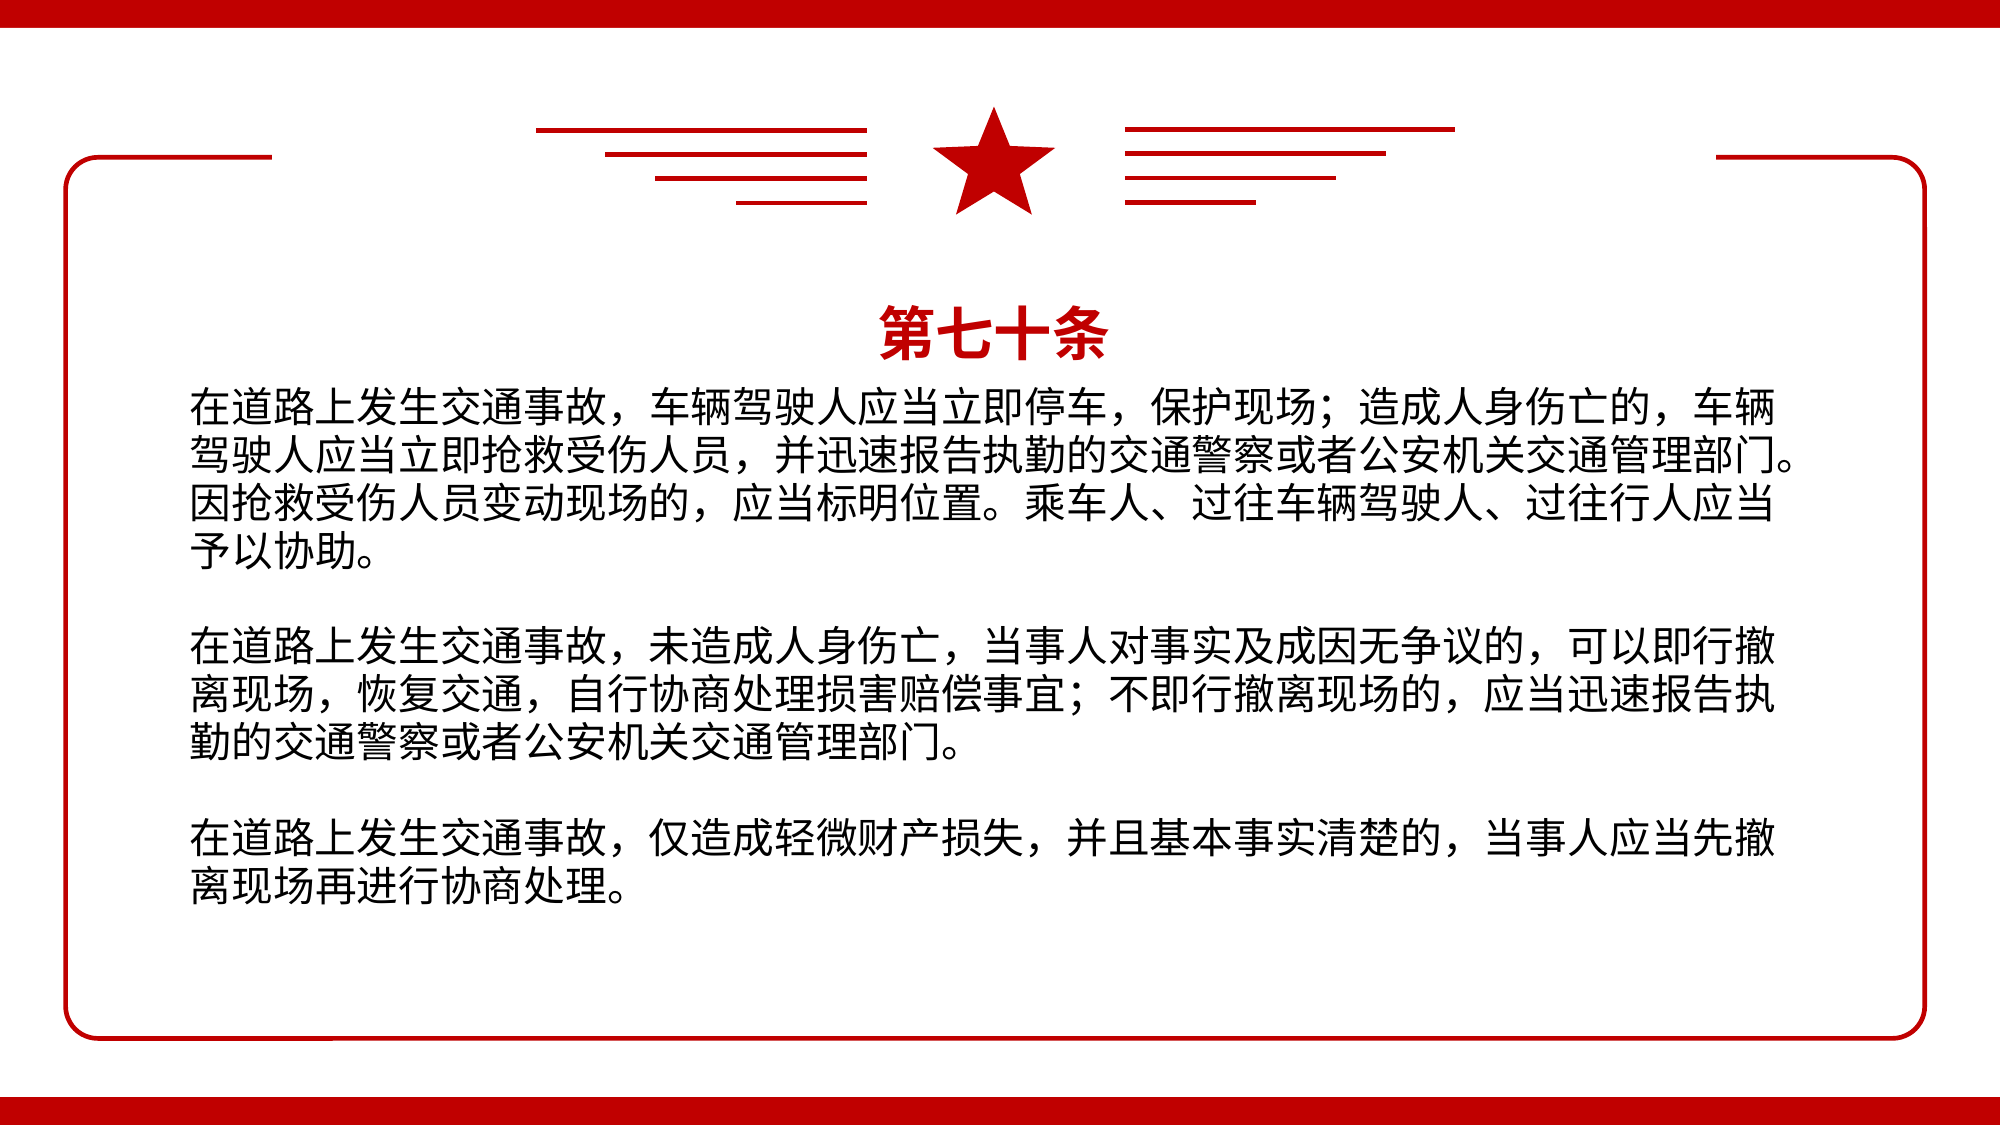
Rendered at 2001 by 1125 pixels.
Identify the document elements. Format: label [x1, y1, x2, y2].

text_box [0, 0, 2000, 1125]
text_box [272, 106, 1716, 215]
